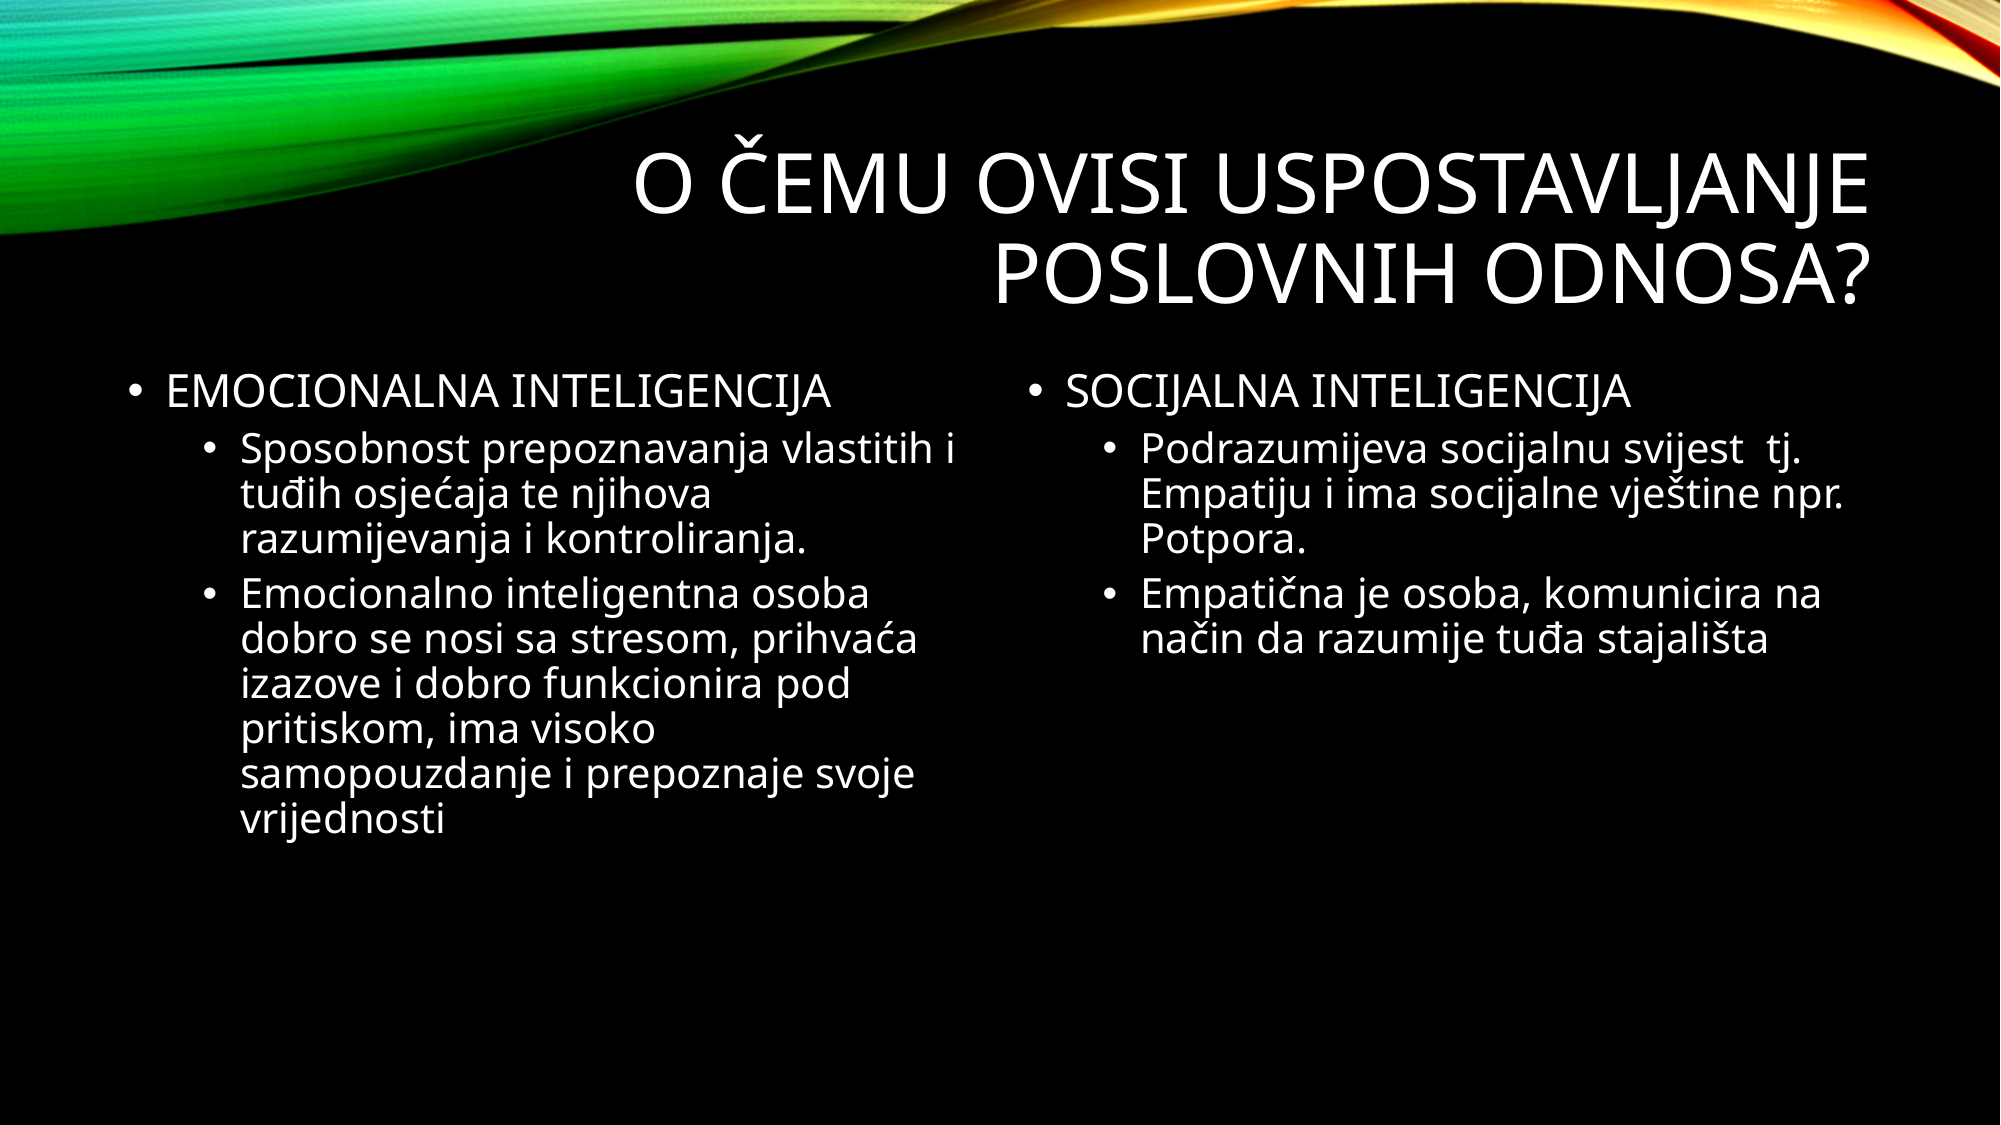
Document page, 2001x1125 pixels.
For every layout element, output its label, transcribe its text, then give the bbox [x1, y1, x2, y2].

list EMOCIONALNA INTELIGENCIJA Sposobnost prepoznavanja vlastitih i tuđih osjećaja te njihova razumijevanja i kontroliranja. Emocionalno inteligentna osoba dobro se nosi sa stresom, prihvaća izazove i dobro funkcionira pod pritiskom, ima visoko samopouzdanje i prepoznaje svoje vrijednosti [112, 360, 988, 1021]
title O čemu ovisi uspostavljanje poslovnih odnosa? [474, 125, 1888, 338]
list SOCIJALNA INTELIGENCIJA Podrazumijeva socijalnu svijest tj. Empatiju i ima socijalne vještine npr. Potpora. Empatična je osoba, komunicira na način da razumije tuđa stajališta [1012, 360, 1888, 1021]
picture [0, 0, 2000, 237]
